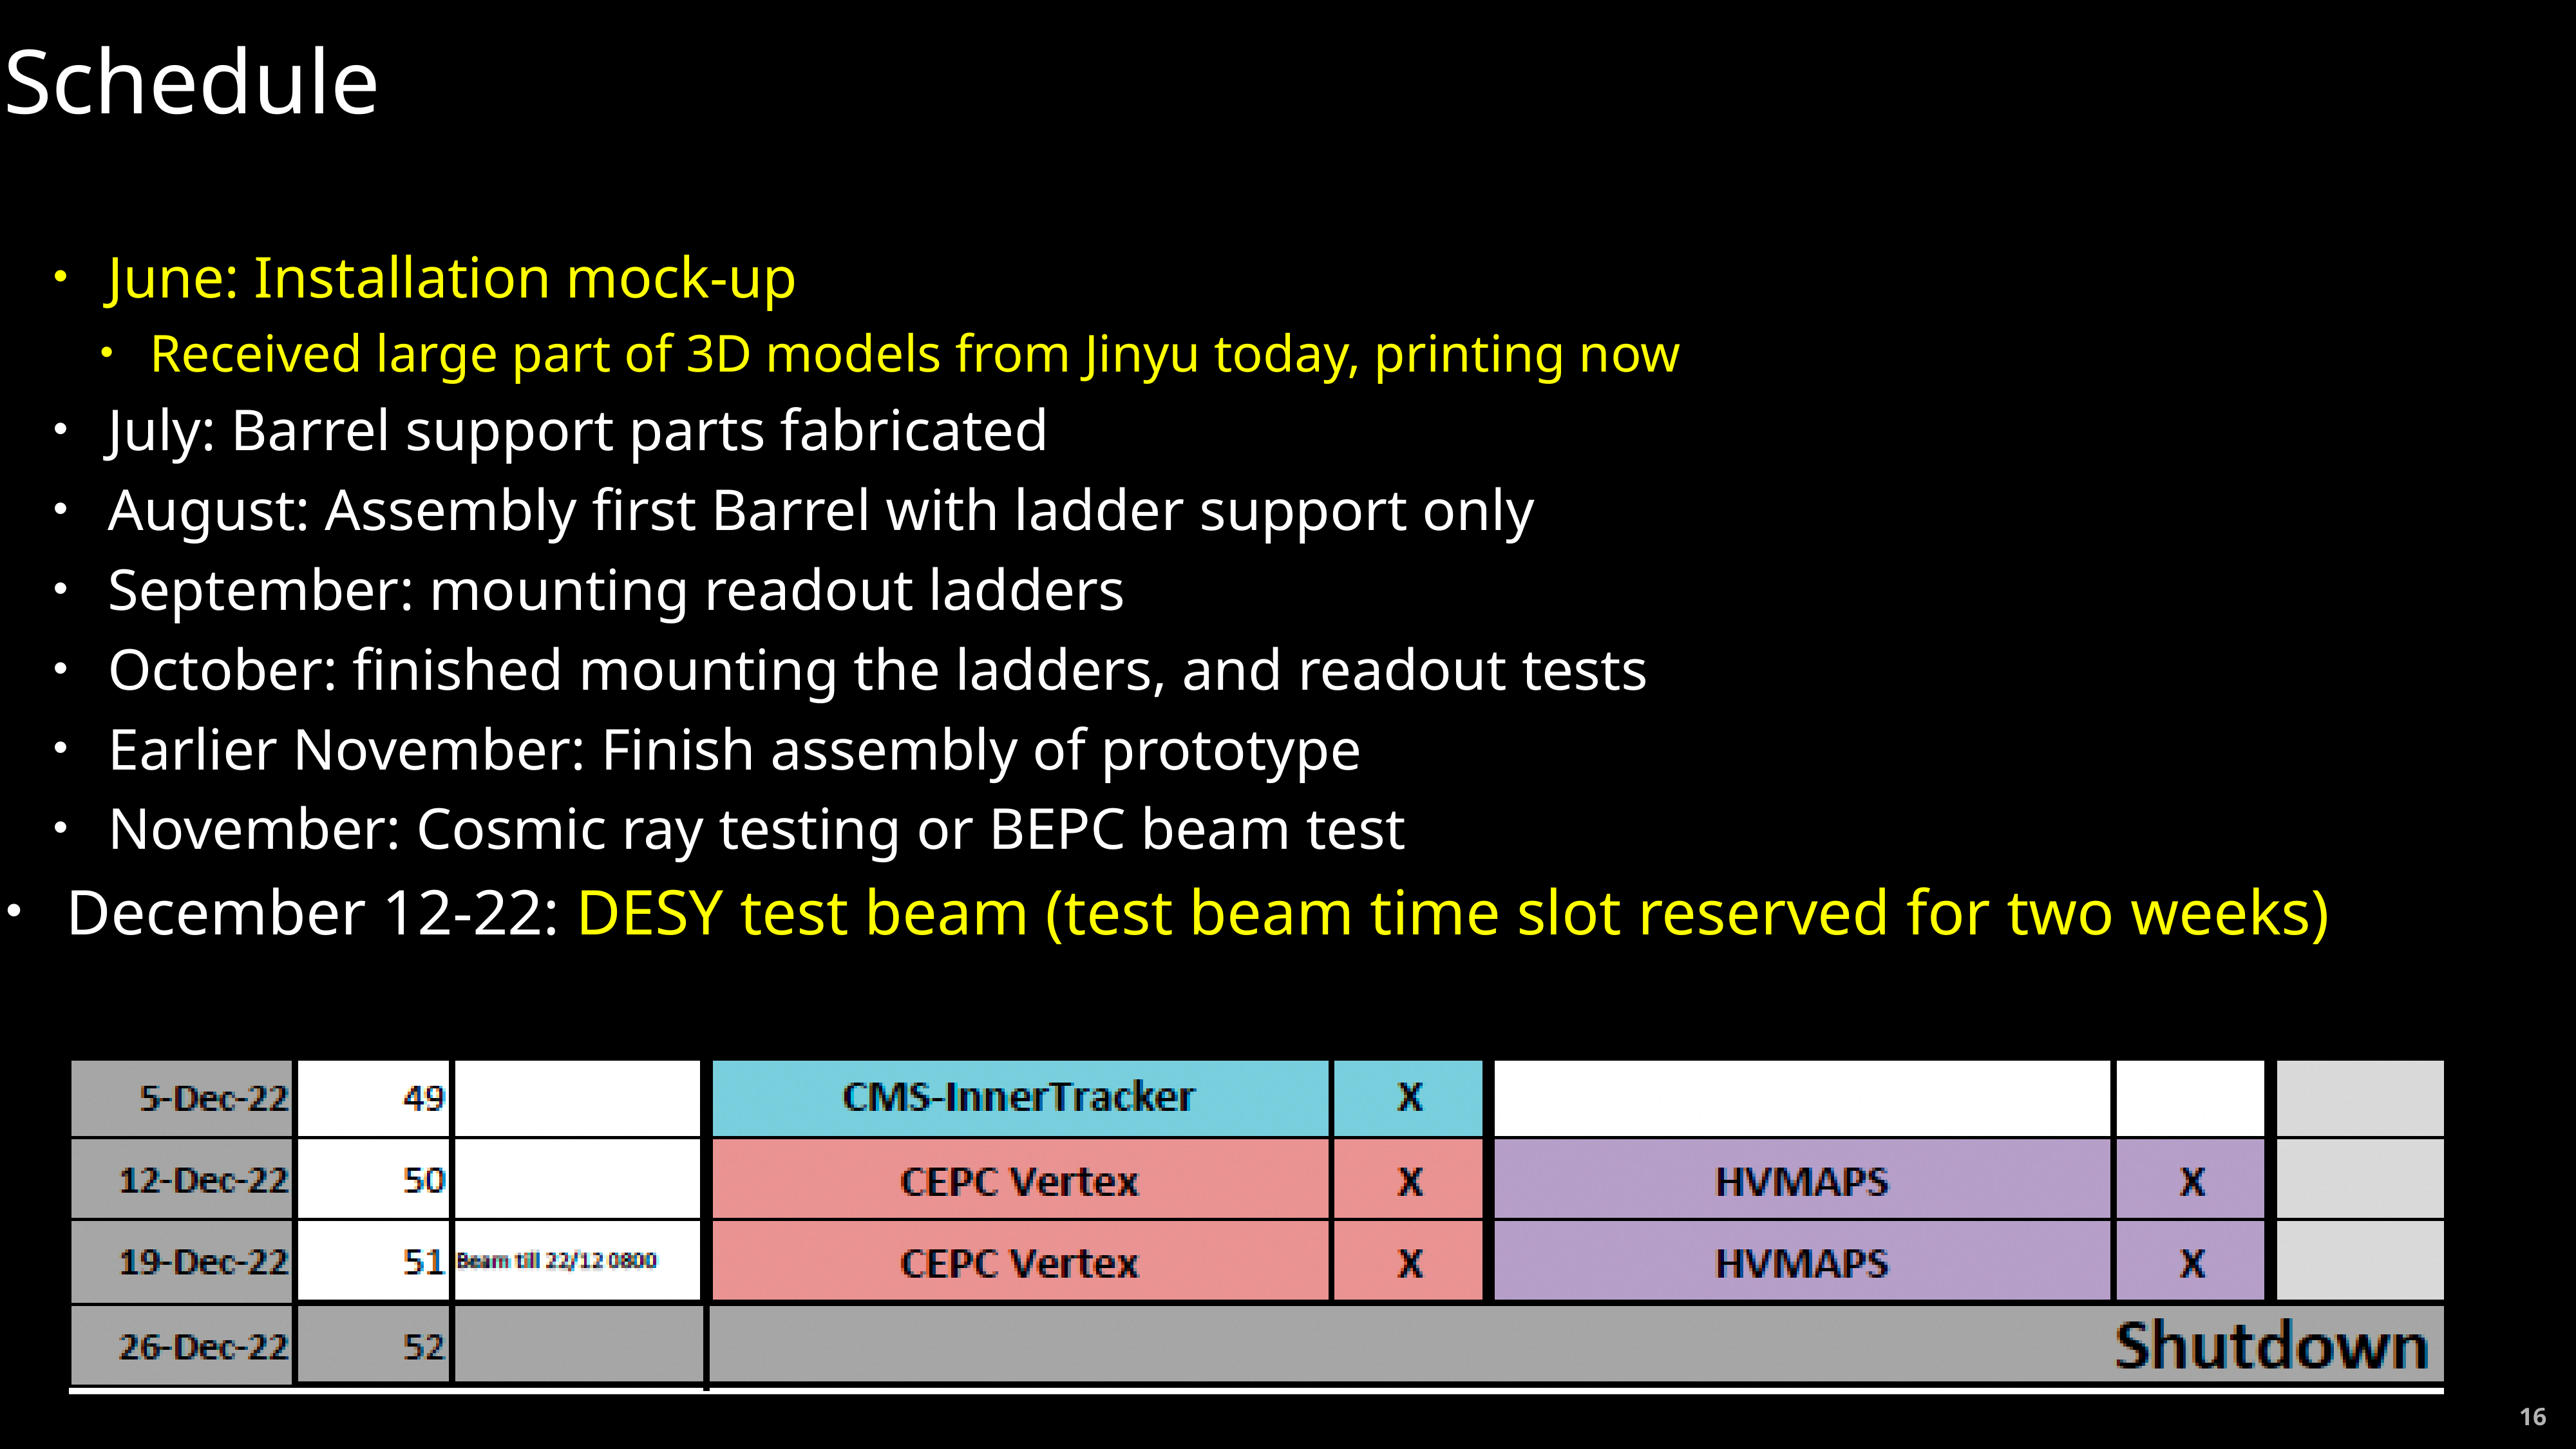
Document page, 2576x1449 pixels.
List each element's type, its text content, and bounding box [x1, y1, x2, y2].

title Schedule [3, 0, 2576, 157]
list June: Installation mock-up Received large part of 3D models from Jinyu today, printing now July: Barrel support parts fabricated August: Assembly first Barrel with ladder support only September: mounting readout ladders October: finished mounting the ladders, and readout tests Earlier November: Finish assembly of prototype November: Cosmic ray testing or BEPC beam test December 12-22: DESY test beam (test beam time slot reserved for two weeks) [0, 233, 2575, 1440]
slide_number 16 [2510, 1393, 2555, 1439]
picture [68, 1060, 2444, 1394]
